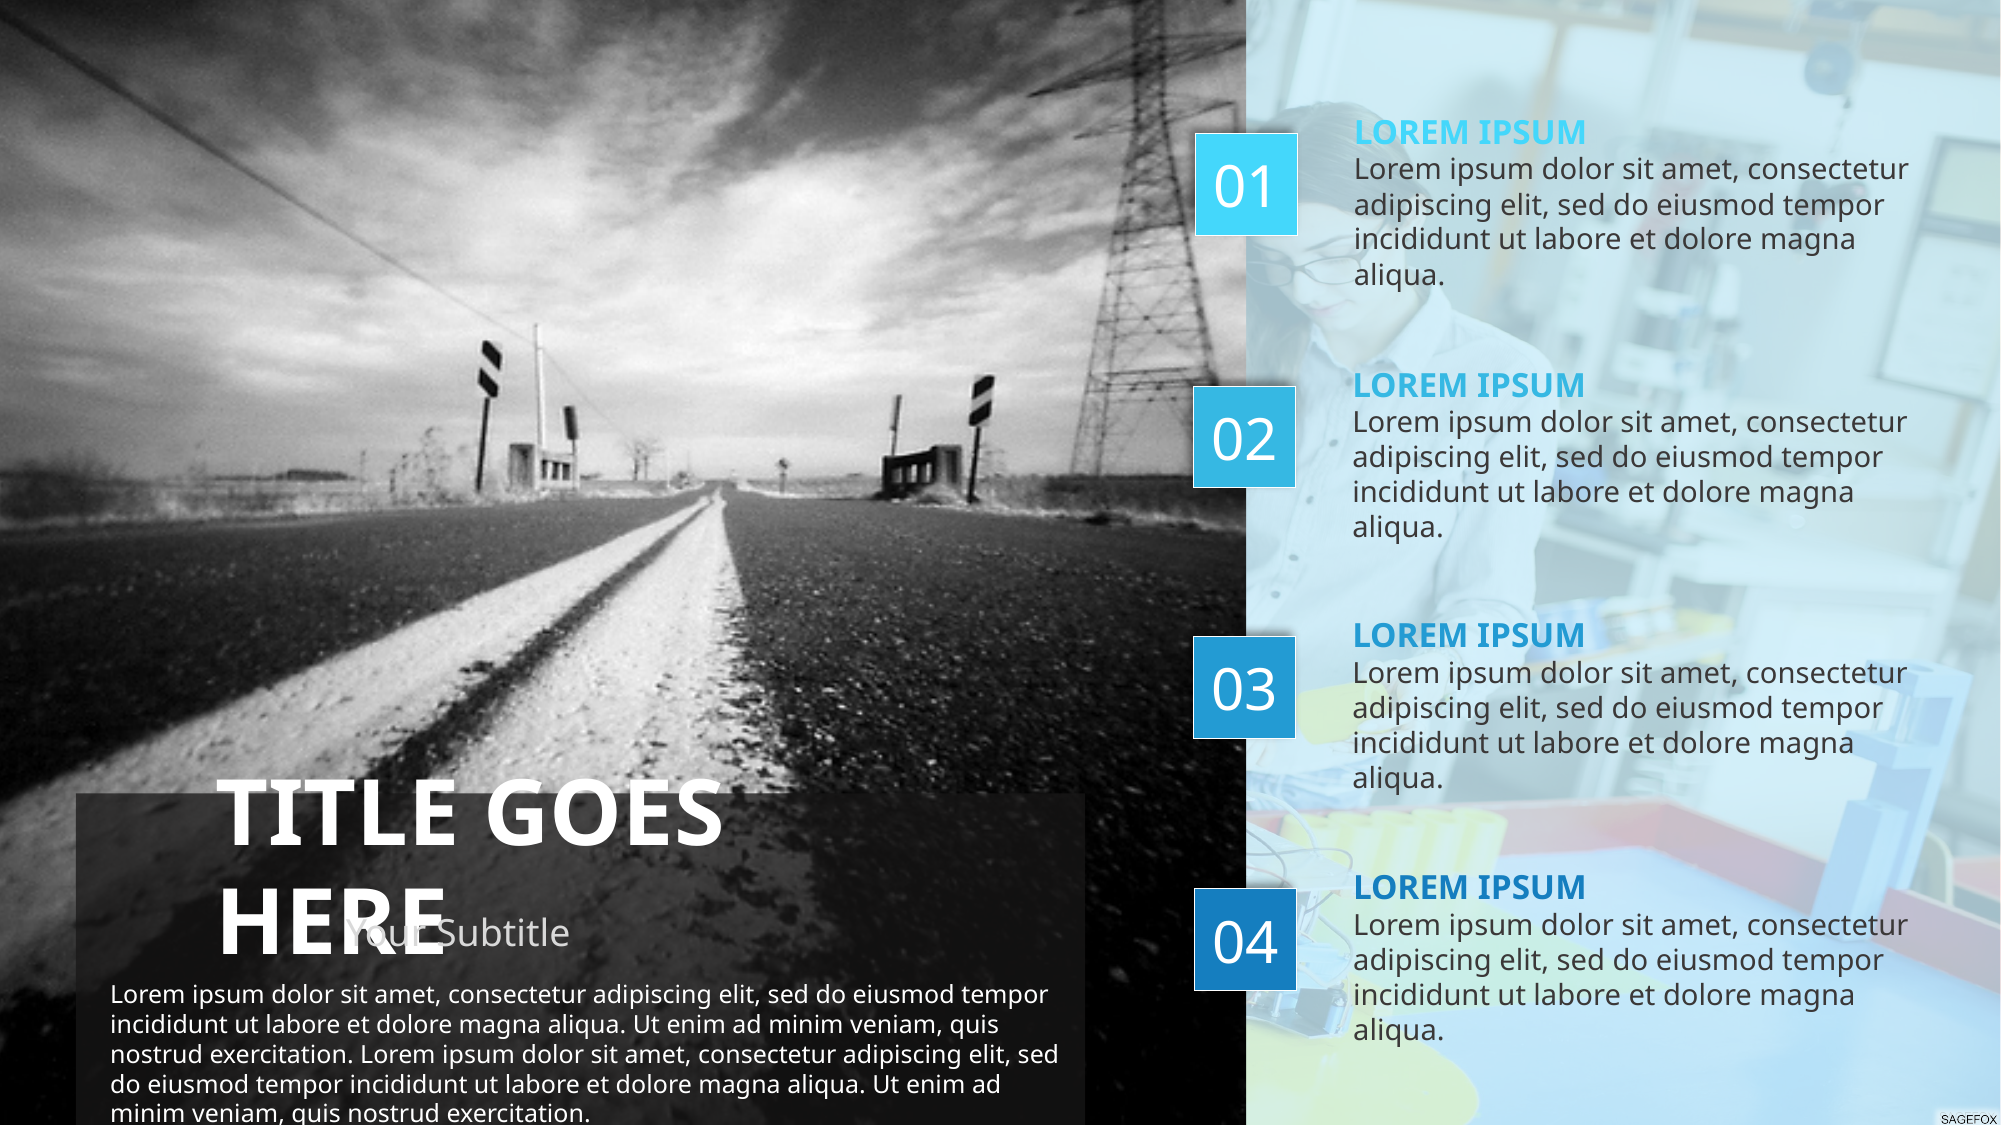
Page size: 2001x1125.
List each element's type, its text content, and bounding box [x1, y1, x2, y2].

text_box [95, 807, 846, 958]
text_box [0, 0, 1247, 1125]
text_box Lorem ipsum dolor sit amet, consectetur adipiscing elit, sed do eiusmod tempor incididunt ut labore et dolore magna aliqua. Ut enim ad minim veniam, quis nostrud exercitation. Lorem ipsum dolor sit amet, consectetur adipiscing elit, sed do eiusmod tempor incididunt ut labore et dolore magna aliqua. Ut enim ad minim veniam, quis nostrud exercitation. [95, 970, 1097, 1125]
text_box LOREM IPSUM Lorem ipsum dolor sit amet, consectetur adipiscing elit, sed do eiusmod tempor incididunt ut labore et dolore magna aliqua. [1342, 358, 1948, 549]
picture [1938, 1114, 1999, 1125]
text_box 04 [1194, 888, 1298, 992]
text_box LOREM IPSUM Lorem ipsum dolor sit amet, consectetur adipiscing elit, sed do eiusmod tempor incididunt ut labore et dolore magna aliqua. [1343, 105, 1950, 296]
text_box LOREM IPSUM Lorem ipsum dolor sit amet, consectetur adipiscing elit, sed do eiusmod tempor incididunt ut labore et dolore magna aliqua. [1343, 861, 1949, 1052]
text_box 01 [1194, 132, 1298, 236]
text_box 03 [1193, 636, 1297, 739]
text_box [75, 792, 1086, 1125]
text_box LOREM IPSUM Lorem ipsum dolor sit amet, consectetur adipiscing elit, sed do eiusmod tempor incididunt ut labore et dolore magna aliqua. [1342, 609, 1948, 799]
text_box 02 [1193, 385, 1297, 489]
